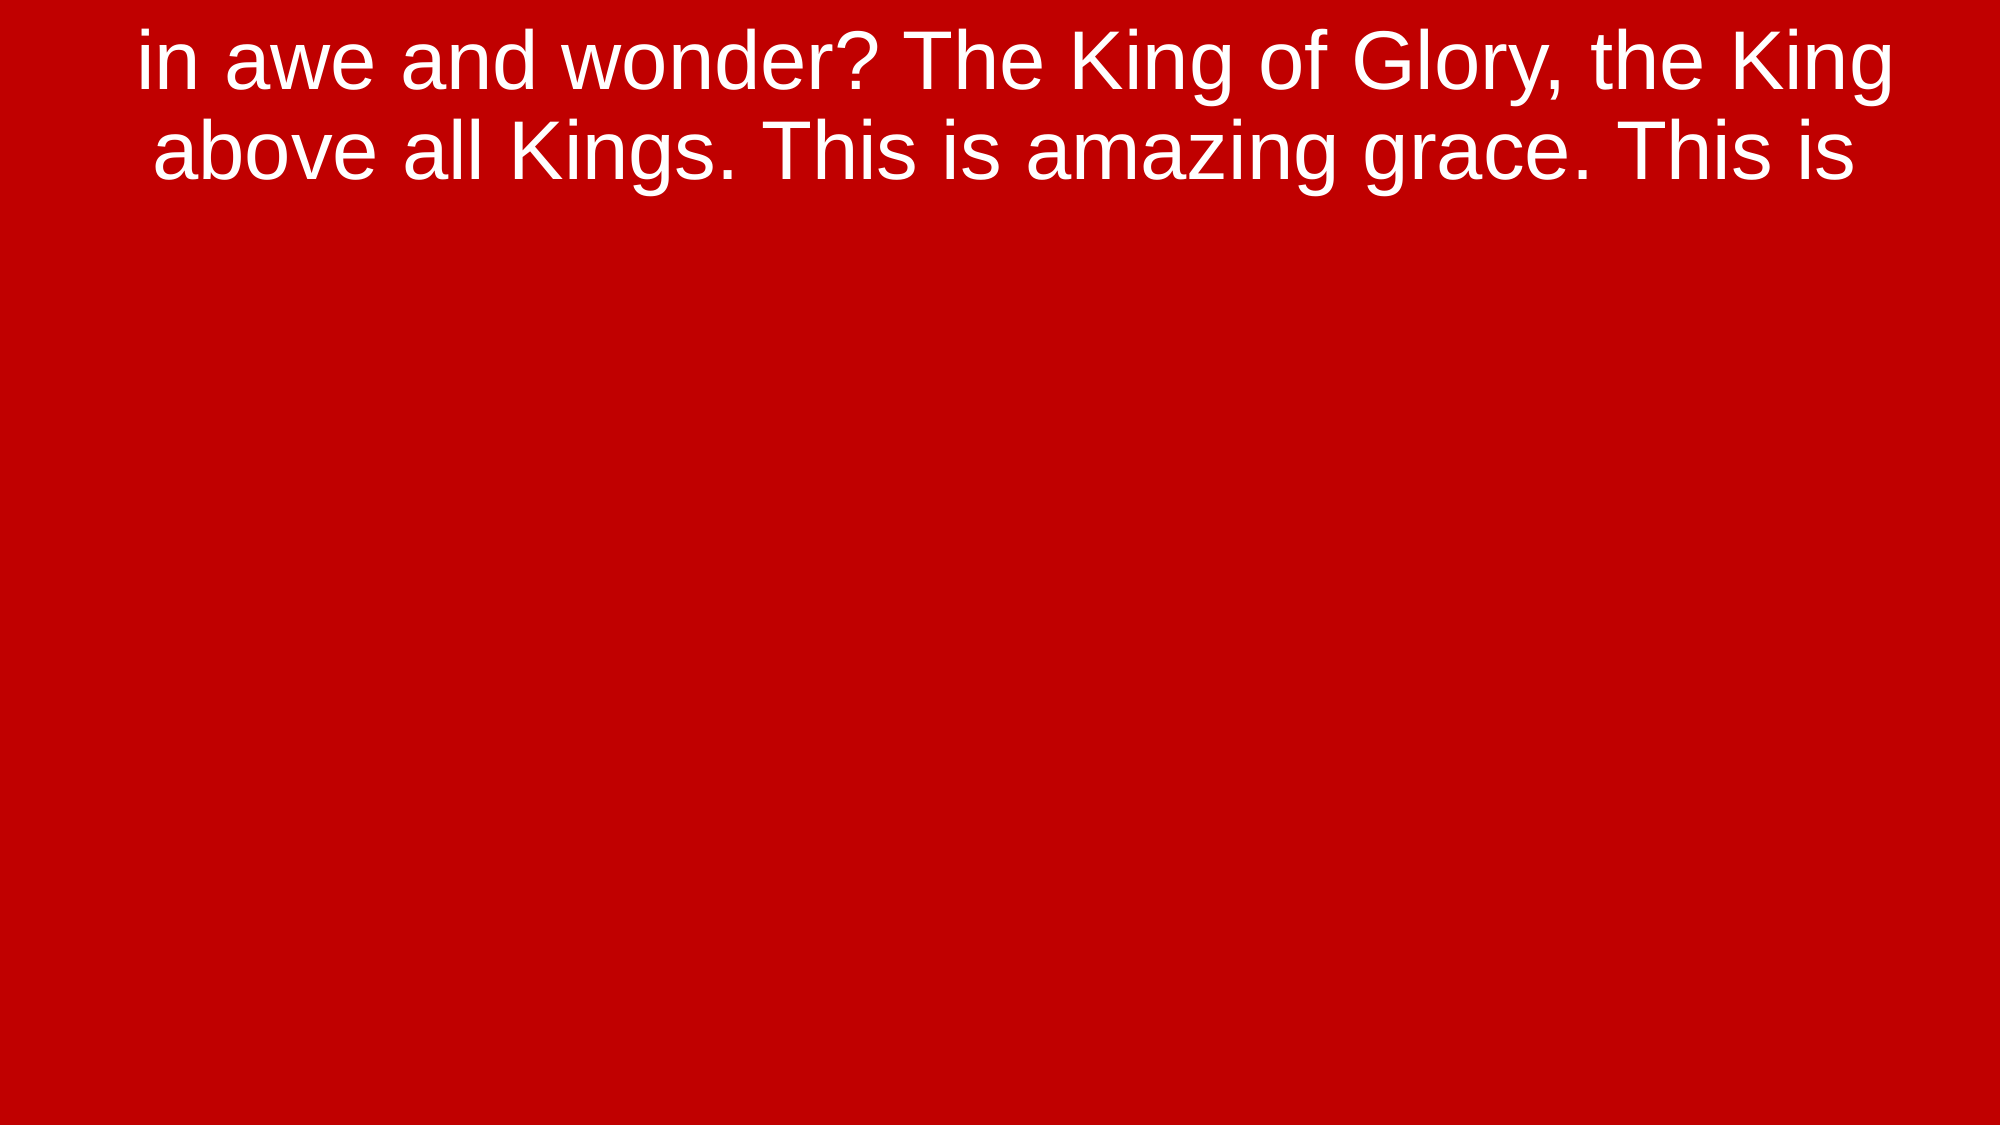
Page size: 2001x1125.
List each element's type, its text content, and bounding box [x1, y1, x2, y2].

list in awe and wonder? The King of Glory, the King above all Kings. This is amazing grace. This is [10, 9, 2000, 784]
